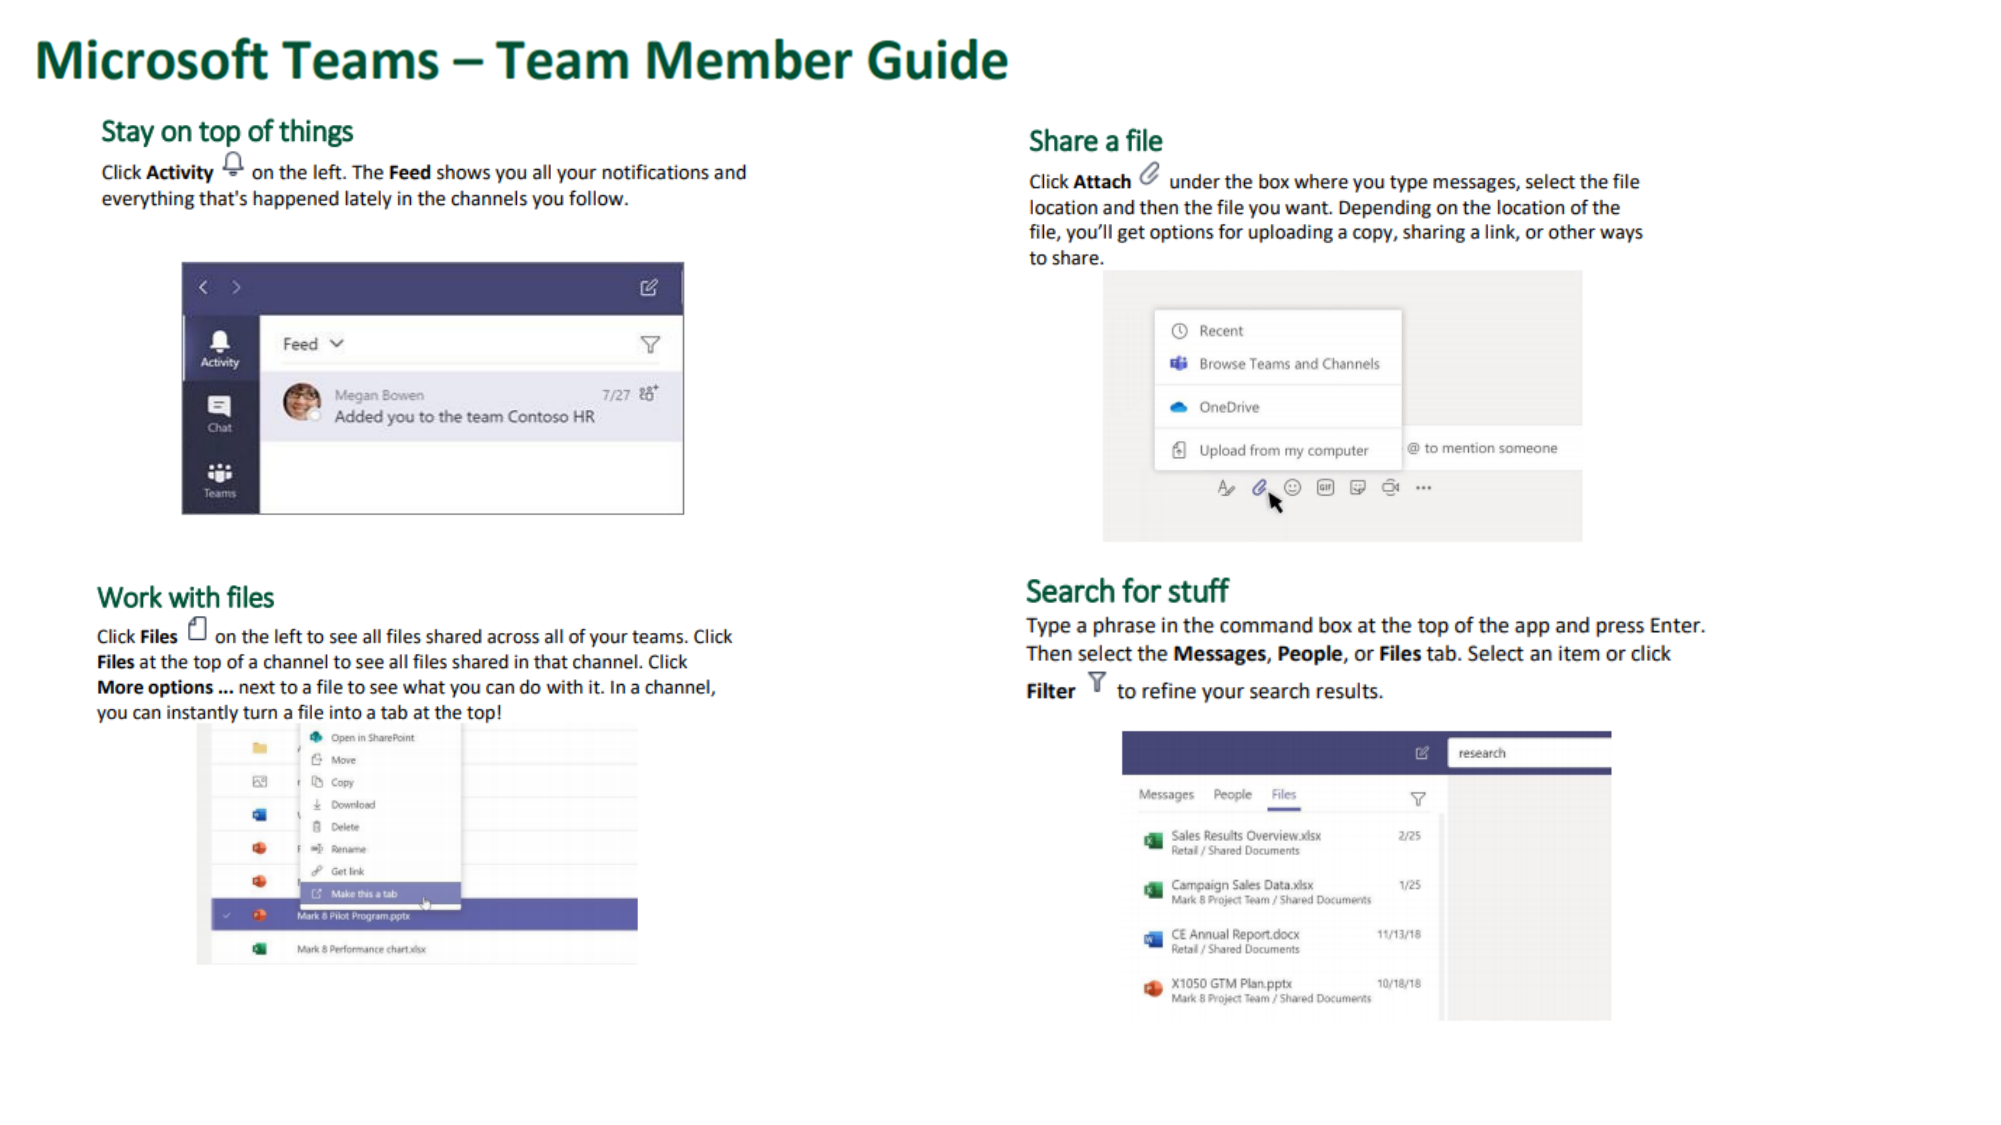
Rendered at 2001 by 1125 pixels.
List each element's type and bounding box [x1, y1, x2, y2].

picture [22, 108, 808, 550]
picture [987, 108, 1765, 1068]
picture [62, 573, 756, 986]
picture [22, 31, 1040, 85]
